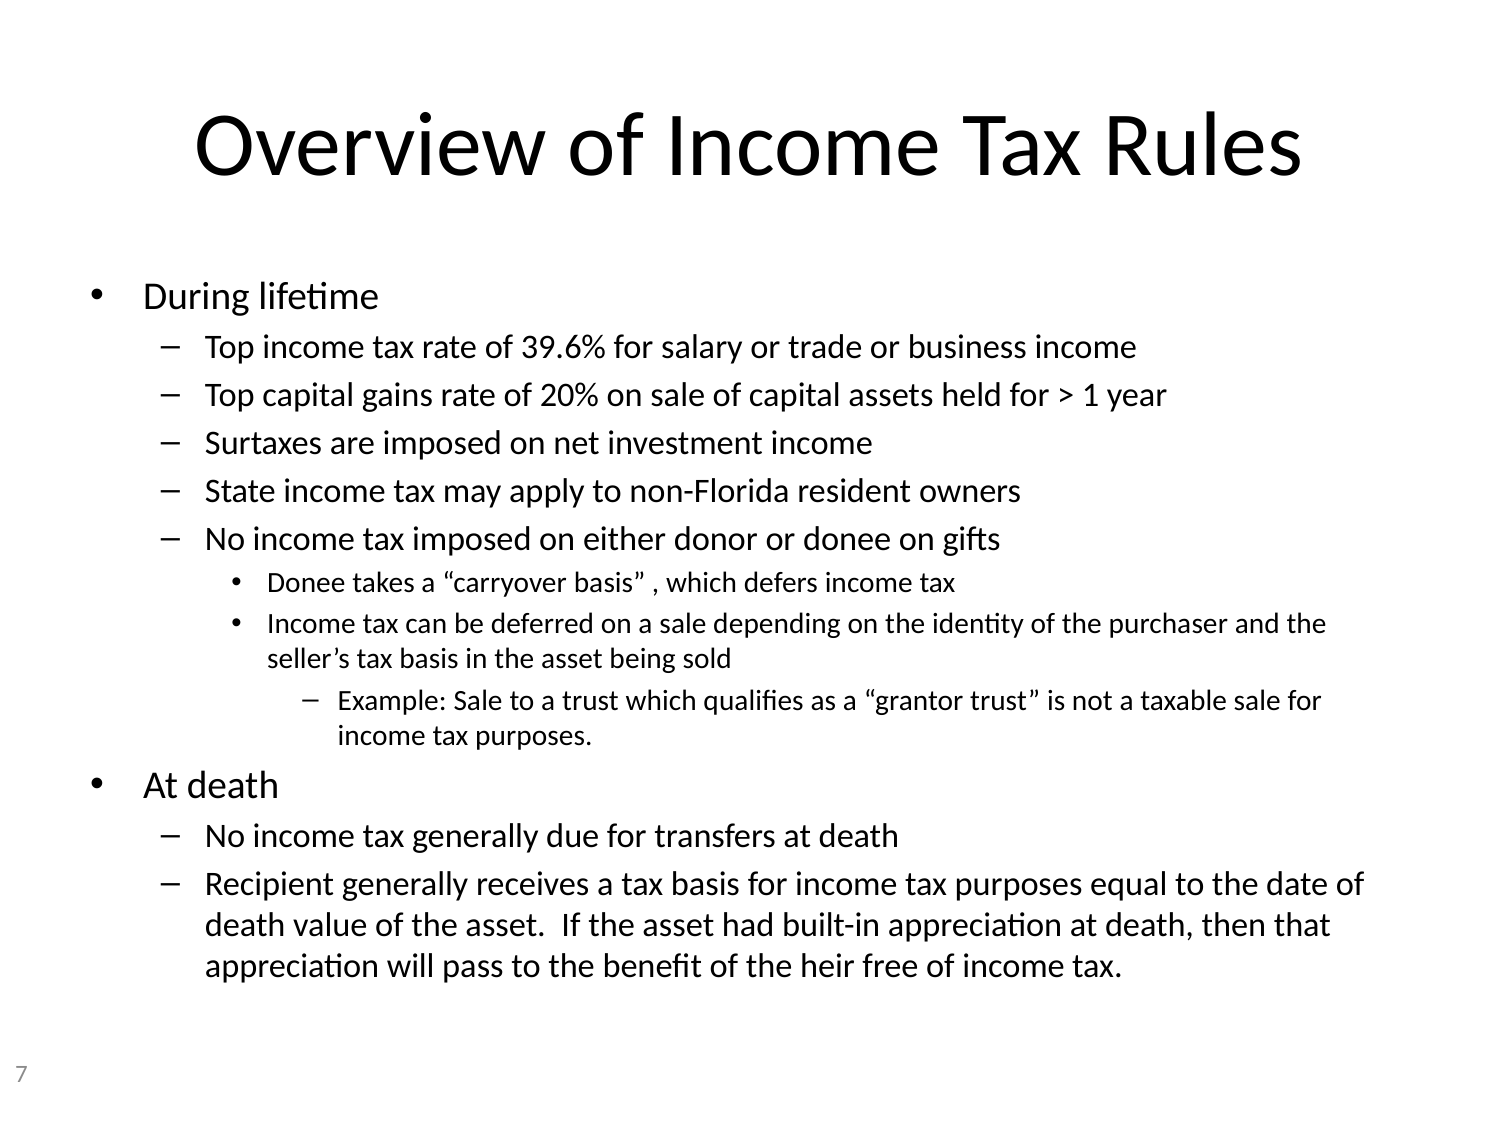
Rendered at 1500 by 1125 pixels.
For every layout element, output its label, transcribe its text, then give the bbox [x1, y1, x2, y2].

slide_number 7 [0, 1042, 350, 1103]
list During lifetime Top income tax rate of 39.6% for salary or trade or business income Top capital gains rate of 20% on sale of capital assets held for > 1 year Surtaxes are imposed on net investment income State income tax may apply to non-Florida resident owners No income tax imposed on either donor or donee on gifts Donee takes a “carryover basis” , which defers income tax Income tax can be deferred on a sale depending on the identity of the purchaser and the seller’s tax basis in the asset being sold Example: Sale to a trust which qualifies as a “grantor trust” is not a taxable sale for income tax purposes. At death No income tax generally due for transfers at death Recipient generally receives a tax basis for income tax purposes equal to the date of death value of the asset. If the asset had built-in appreciation at death, then that appreciation will pass to the benefit of the heir free of income tax. [75, 262, 1425, 1005]
title Overview of Income Tax Rules [75, 45, 1425, 233]
